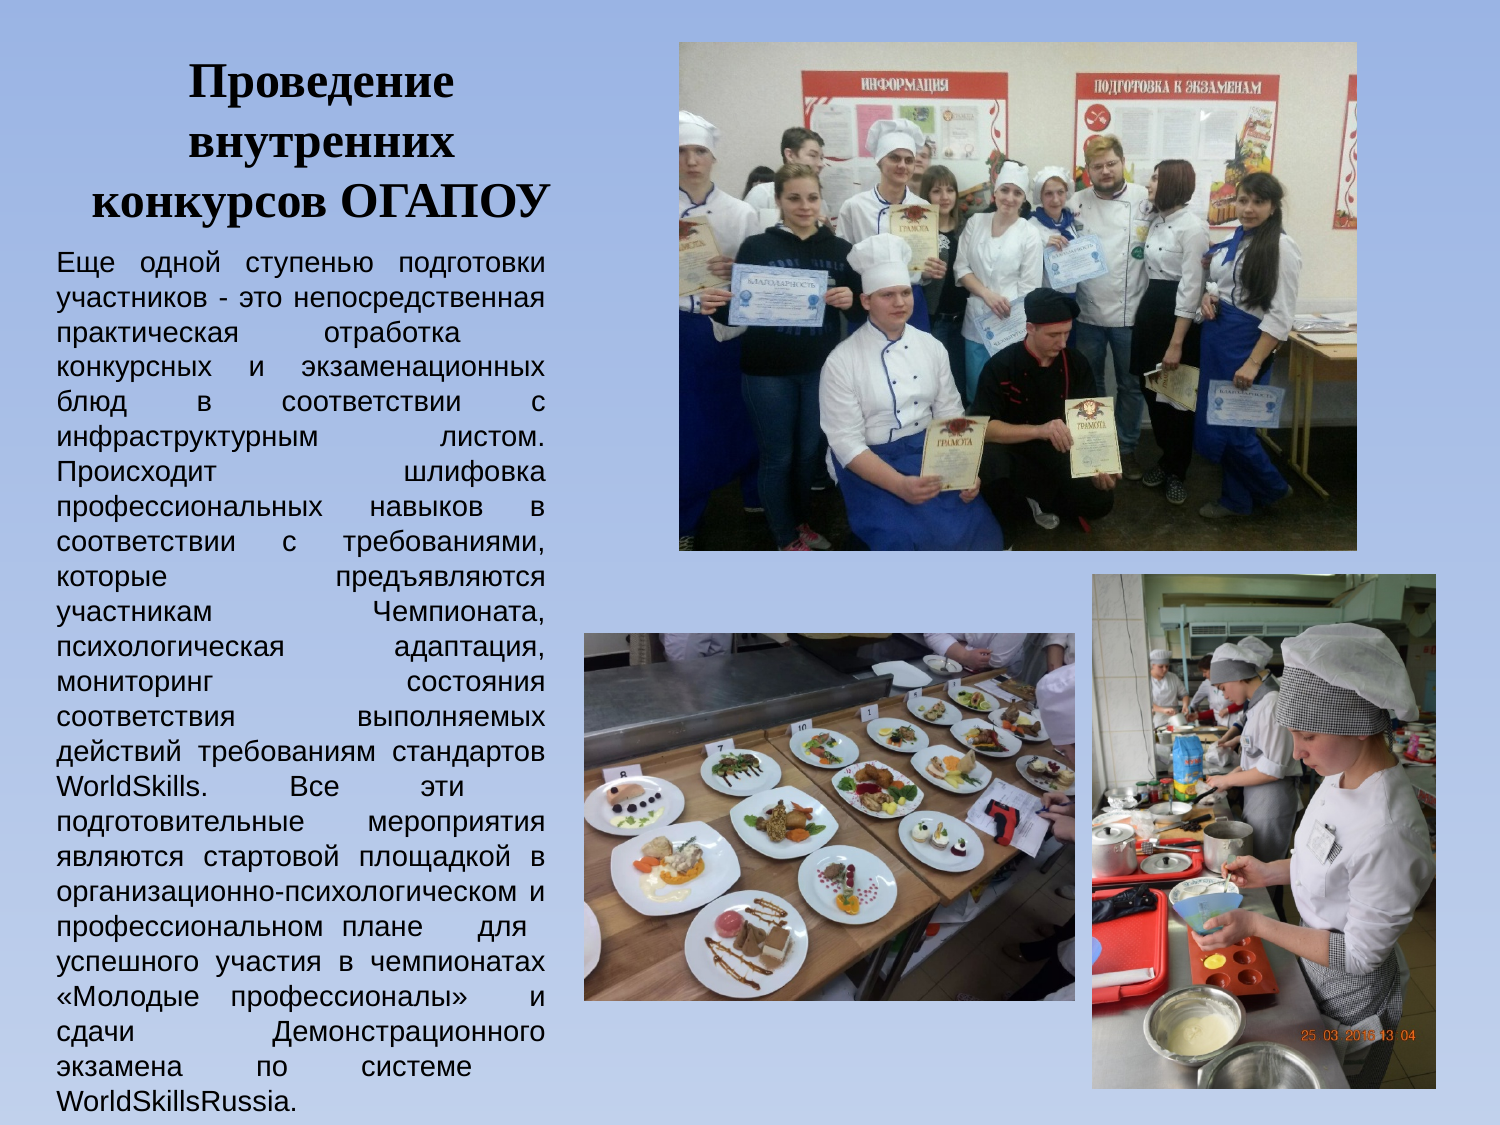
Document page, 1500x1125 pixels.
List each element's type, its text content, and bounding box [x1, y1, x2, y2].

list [1092, 574, 1436, 1089]
picture [678, 42, 1357, 551]
picture [584, 633, 1075, 1001]
list Еще одной ступенью подготовки участников - это непосредственная практическая отработка конкурсных и экзаменационных блюд в соответствии с инфраструктурным листом. Происходит шлифовка профессиональных навыков в соответствии с требованиями, которые предъявляются участникам Чемпионата, психологическая адаптация, мониторинг состояния соответствия выполняемых действий требованиям стандартов WorldSkills. Все эти подготовительные мероприятия являются стартовой площадкой в организационно-психологическом и профессиональном плане для успешного участия в чемпионатах «Молодые профессионалы» и сдачи Демонстрационного экзамена по системе WorldSkillsRussia. [41, 235, 561, 1083]
title Проведение внутренних конкурсов ОГАПОУ [75, 44, 569, 236]
